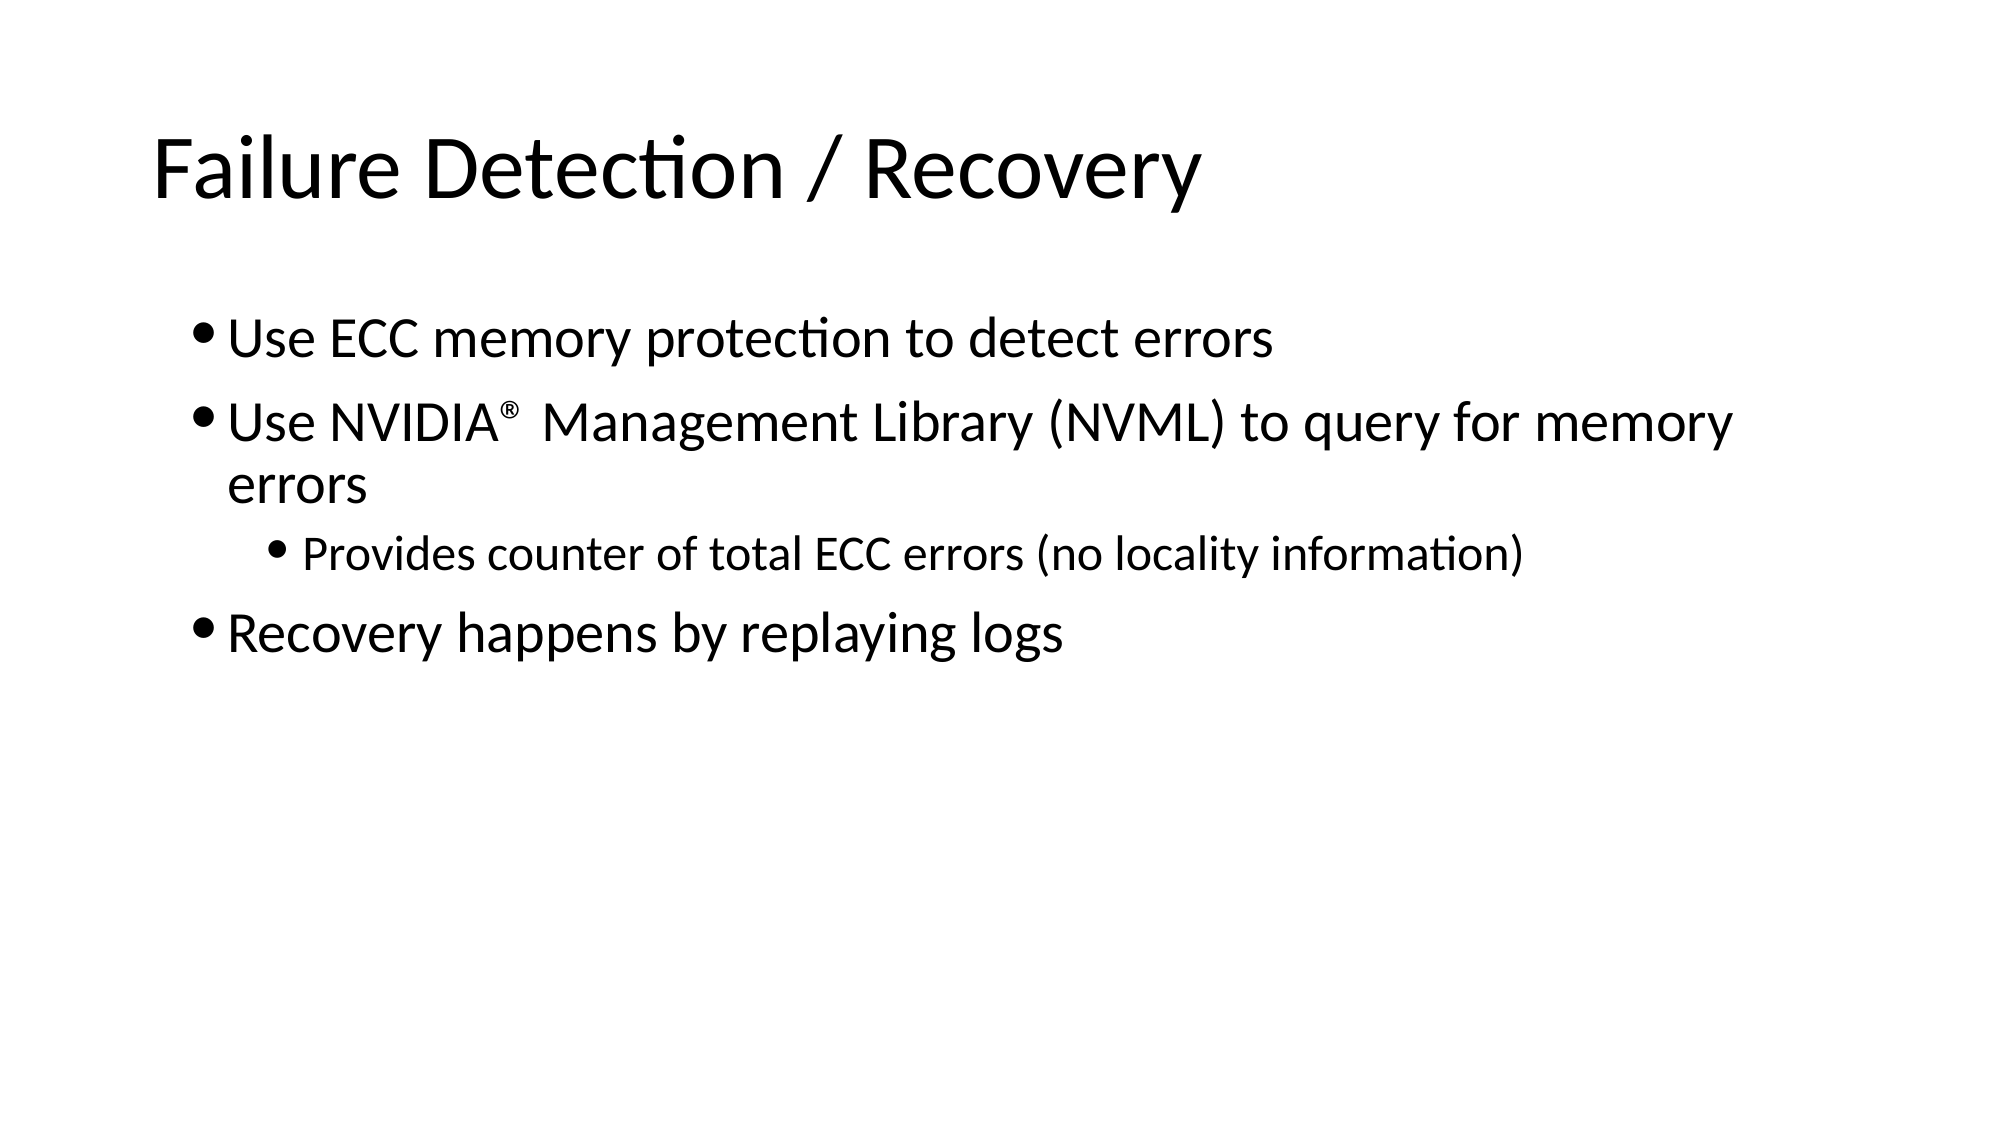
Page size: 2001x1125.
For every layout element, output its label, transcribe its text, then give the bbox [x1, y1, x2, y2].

title Failure Detection / Recovery [137, 59, 1863, 278]
list Use ECC memory protection to detect errors Use NVIDIA® Management Library (NVML) to query for memory errors Provides counter of total ECC errors (no locality information) Recovery happens by replaying logs [137, 299, 1863, 1014]
